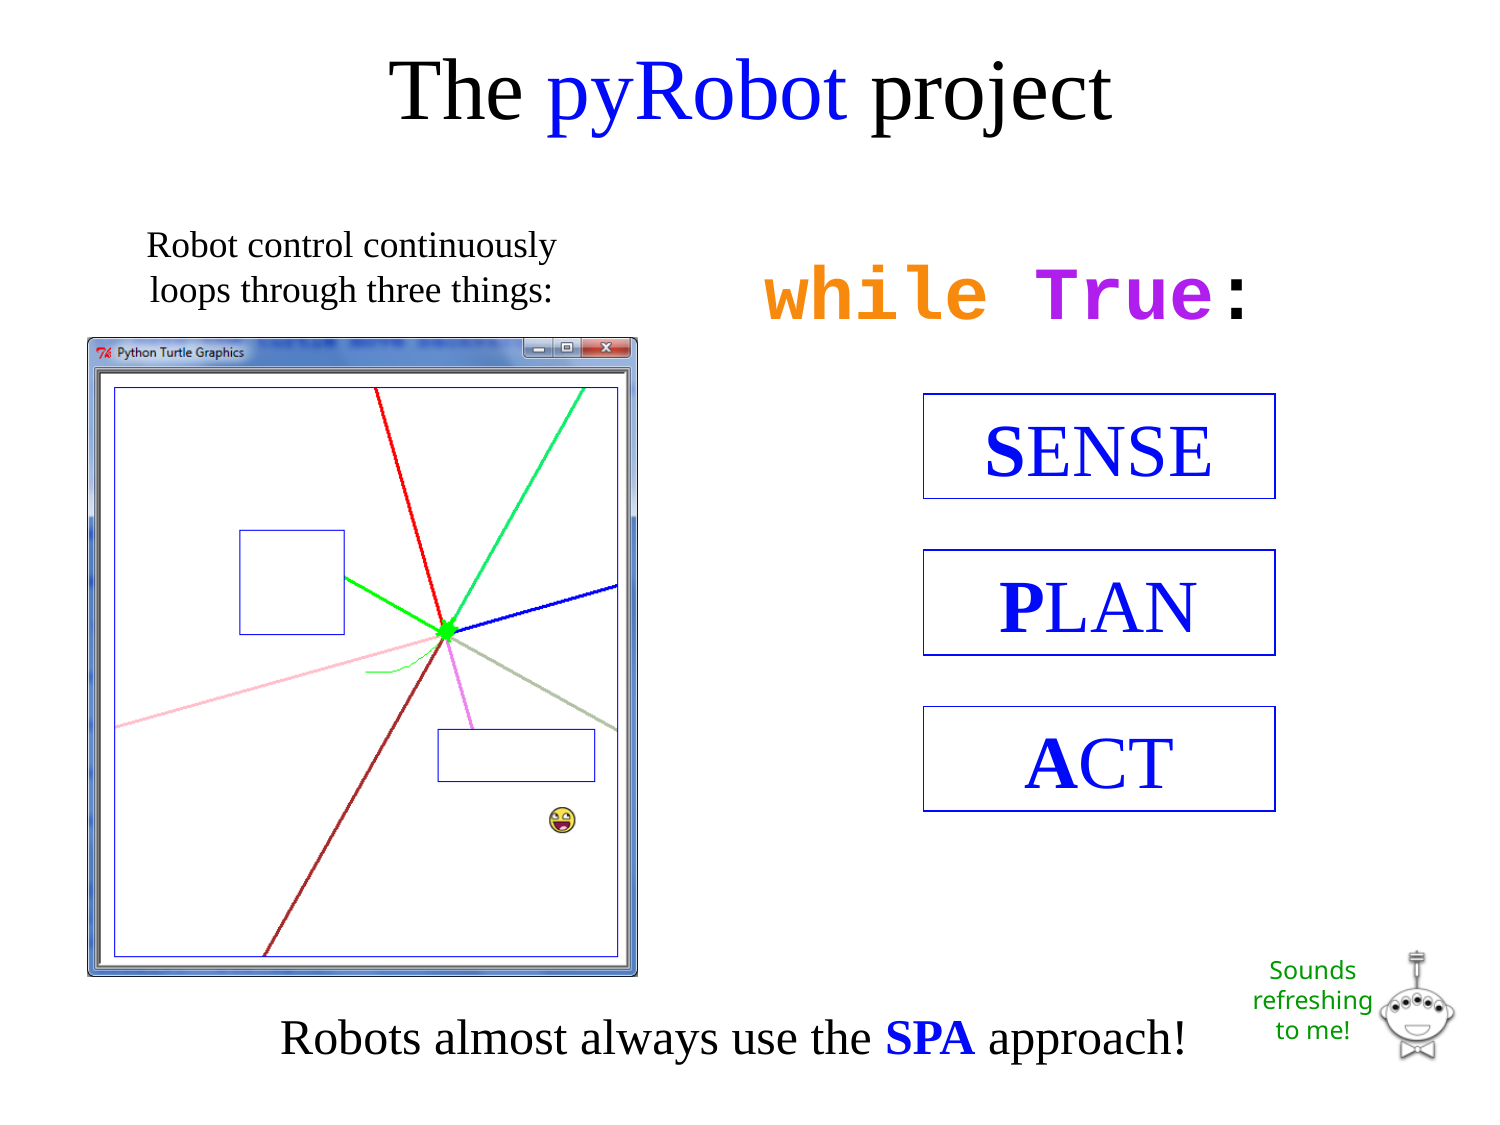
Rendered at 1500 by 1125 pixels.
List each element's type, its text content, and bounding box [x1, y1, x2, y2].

text_box Sounds refreshing to me! [1222, 947, 1365, 1052]
text_box SENSE [923, 393, 1275, 499]
text_box Robot control continuously loops through three things: [112, 212, 592, 318]
picture [87, 337, 638, 978]
text_box The pyRobot project [188, 24, 1314, 145]
text_box Robots almost always use the SPA approach! [265, 996, 1204, 1072]
picture [1371, 942, 1463, 1069]
text_box ACT [923, 706, 1275, 812]
text_box PLAN [923, 550, 1275, 655]
text_box while True: [750, 237, 1300, 343]
